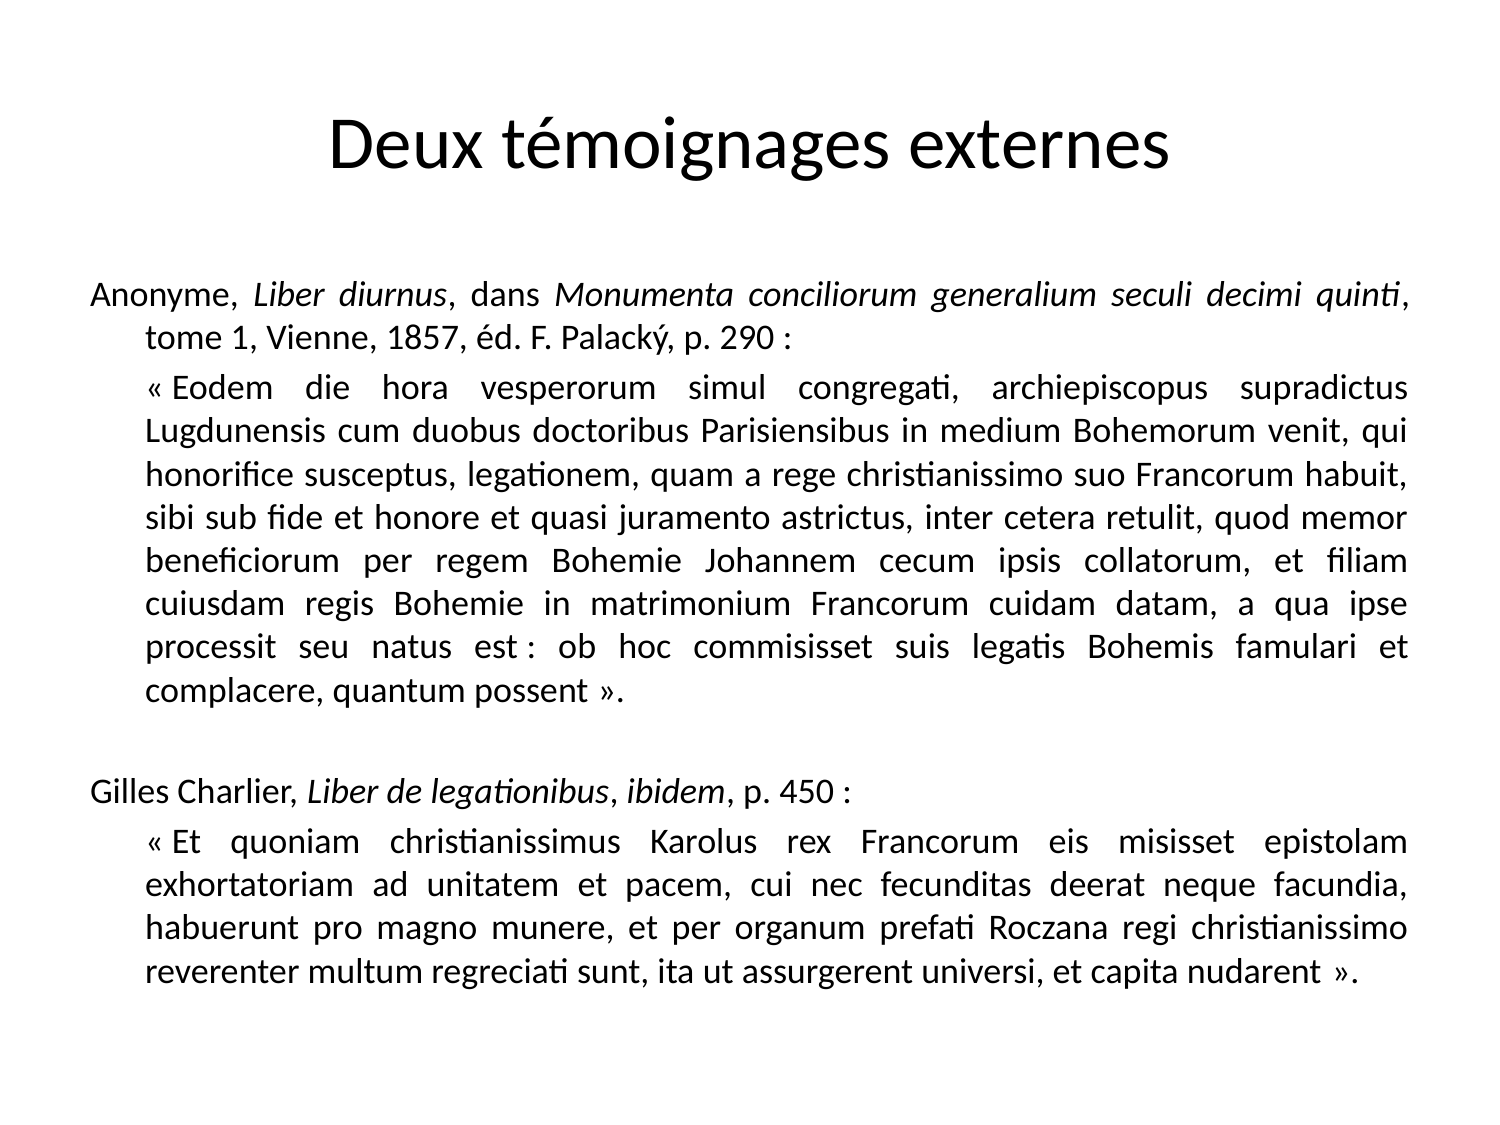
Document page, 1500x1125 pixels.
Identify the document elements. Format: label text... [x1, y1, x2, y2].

title Deux témoignages externes [75, 45, 1425, 233]
list Anonyme, Liber diurnus, dans Monumenta conciliorum generalium seculi decimi quinti, tome 1, Vienne, 1857, éd. F. Palacký, p. 290 : « Eodem die hora vesperorum simul congregati, archiepiscopus supradictus Lugdunensis cum duobus doctoribus Parisiensibus in medium Bohemorum venit, qui honorifice susceptus, legationem, quam a rege christianissimo suo Francorum habuit, sibi sub fide et honore et quasi juramento astrictus, inter cetera retulit, quod memor beneficiorum per regem Bohemie Johannem cecum ipsis collatorum, et filiam cuiusdam regis Bohemie in matrimonium Francorum cuidam datam, a qua ipse processit seu natus est : ob hoc commisisset suis legatis Bohemis famulari et complacere, quantum possent ». Gilles Charlier, Liber de legationibus, ibidem, p. 450 : « Et quoniam christianissimus Karolus rex Francorum eis misisset epistolam exhortatoriam ad unitatem et pacem, cui nec fecunditas deerat neque facundia, habuerunt pro magno munere, et per organum prefati Roczana regi christianissimo reverenter multum regreciati sunt, ita ut assurgerent universi, et capita nudarent ». [75, 262, 1425, 1005]
